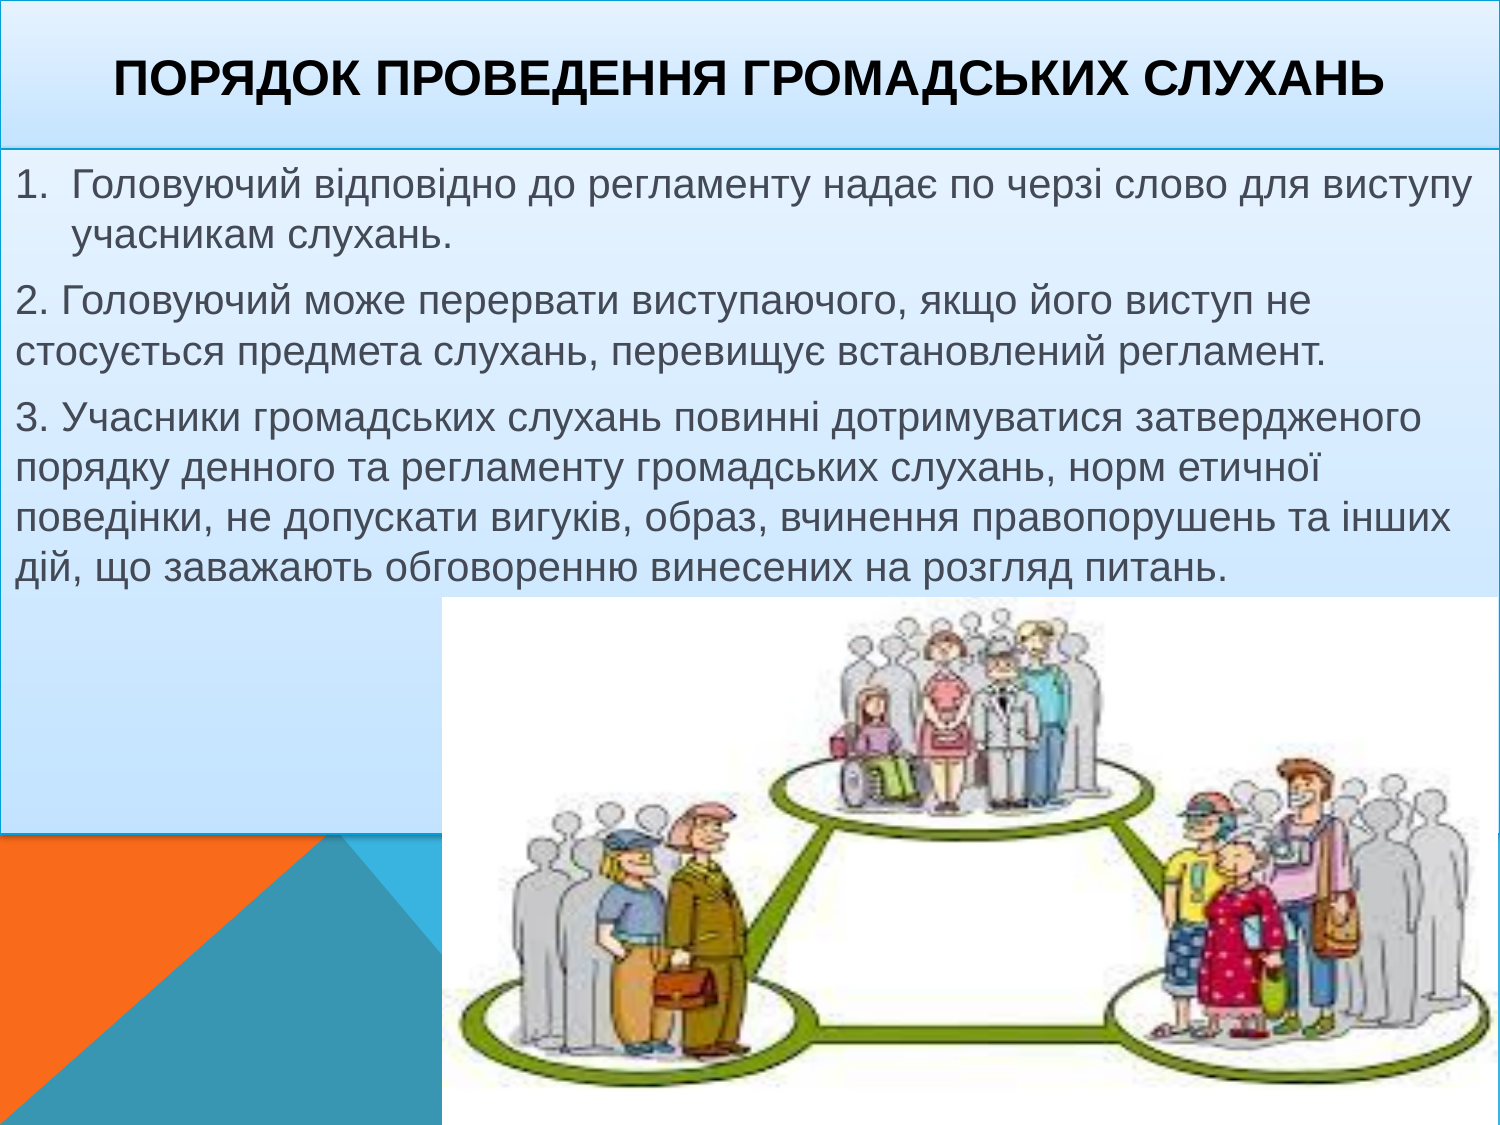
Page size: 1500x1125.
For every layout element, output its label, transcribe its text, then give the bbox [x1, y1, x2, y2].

title Порядок проведення громадських слухань [0, 0, 1500, 147]
picture [442, 597, 1498, 1125]
list Головуючий відповідно до регламенту надає по черзі слово для виступу учасникам слухань. 2. Головуючий може перервати виступаючого, якщо його виступ не стосується предмета слухань, перевищує встановлений регламент. 3. Учасники громадських слухань повинні дотримуватися затвердженого порядку денного та регламенту громадських слухань, норм етичної поведінки, не допускати вигуків, образ, вчинення правопорушень та інших дій, що заважають обговоренню винесених на розгляд питань. [0, 148, 1500, 835]
